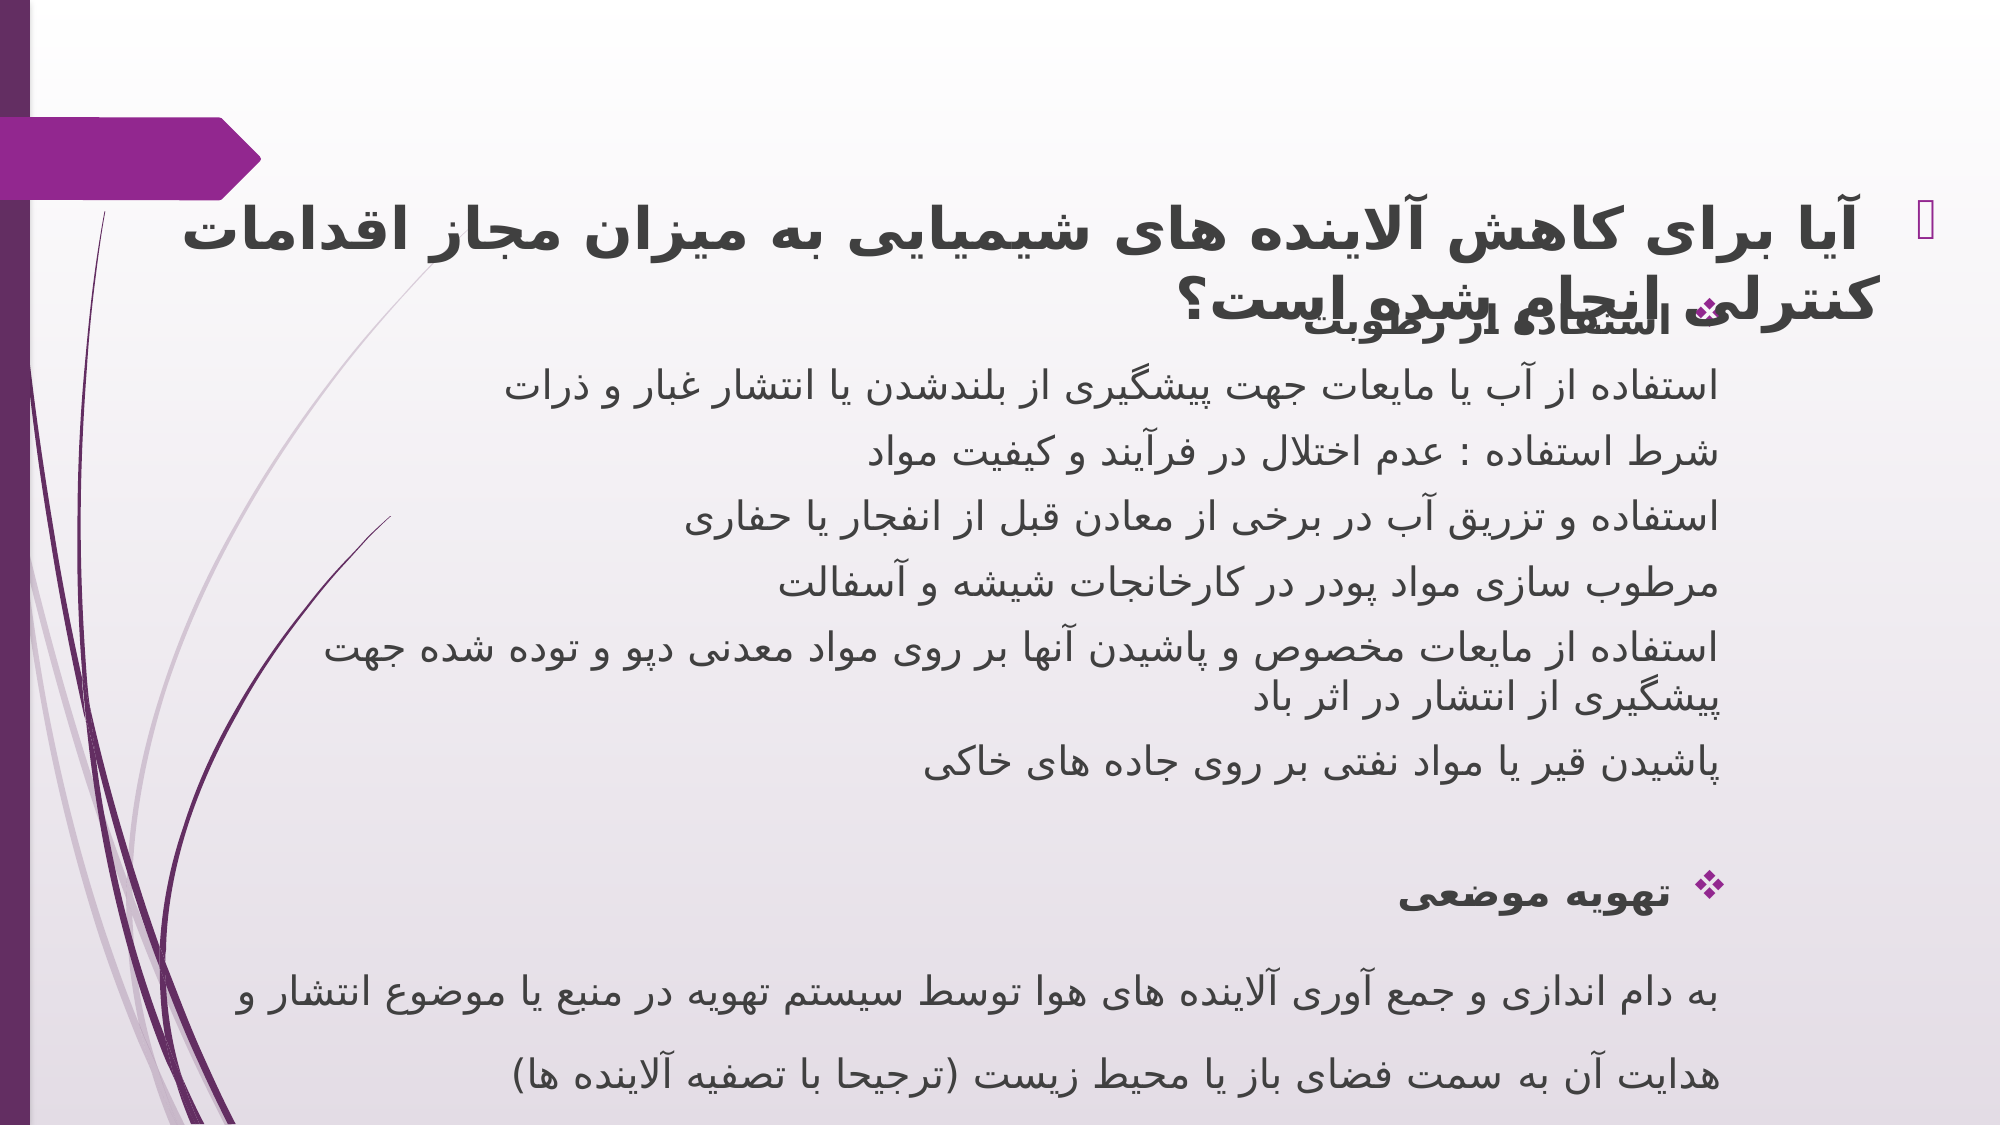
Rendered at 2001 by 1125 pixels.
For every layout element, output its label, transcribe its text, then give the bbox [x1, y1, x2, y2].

text_box استفاده از رطوبت استفاده از آب یا مایعات جهت پیشگیری از بلندشدن یا انتشار غبار و ذرات شرط استفاده : عدم اختلال در فرآیند و کیفیت مواد استفاده و تزریق آب در برخی از معادن قبل از انفجار یا حفاری مرطوب سازی مواد پودر در کارخانجات شیشه و آسفالت استفاده از مایعات مخصوص و پاشیدن آنها بر روی مواد معدنی دپو و توده شده جهت پیشگیری از انتشار در اثر باد پاشیدن قیر یا مواد نفتی بر روی جاده های خاکی تهویه موضعی به دام اندازی و جمع آوری آلاینده های هوا توسط سیستم تهویه در منبع یا موضوع انتشار و هدایت آن به سمت فضای باز یا محیط زیست (ترجیحا با تصفیه آلاینده ها) [186, 286, 1737, 1107]
text_box آیا برای کاهش آلاینده های شیمیایی به میزان مجاز اقدامات کنترلی انجام شده است؟ [129, 183, 1953, 280]
